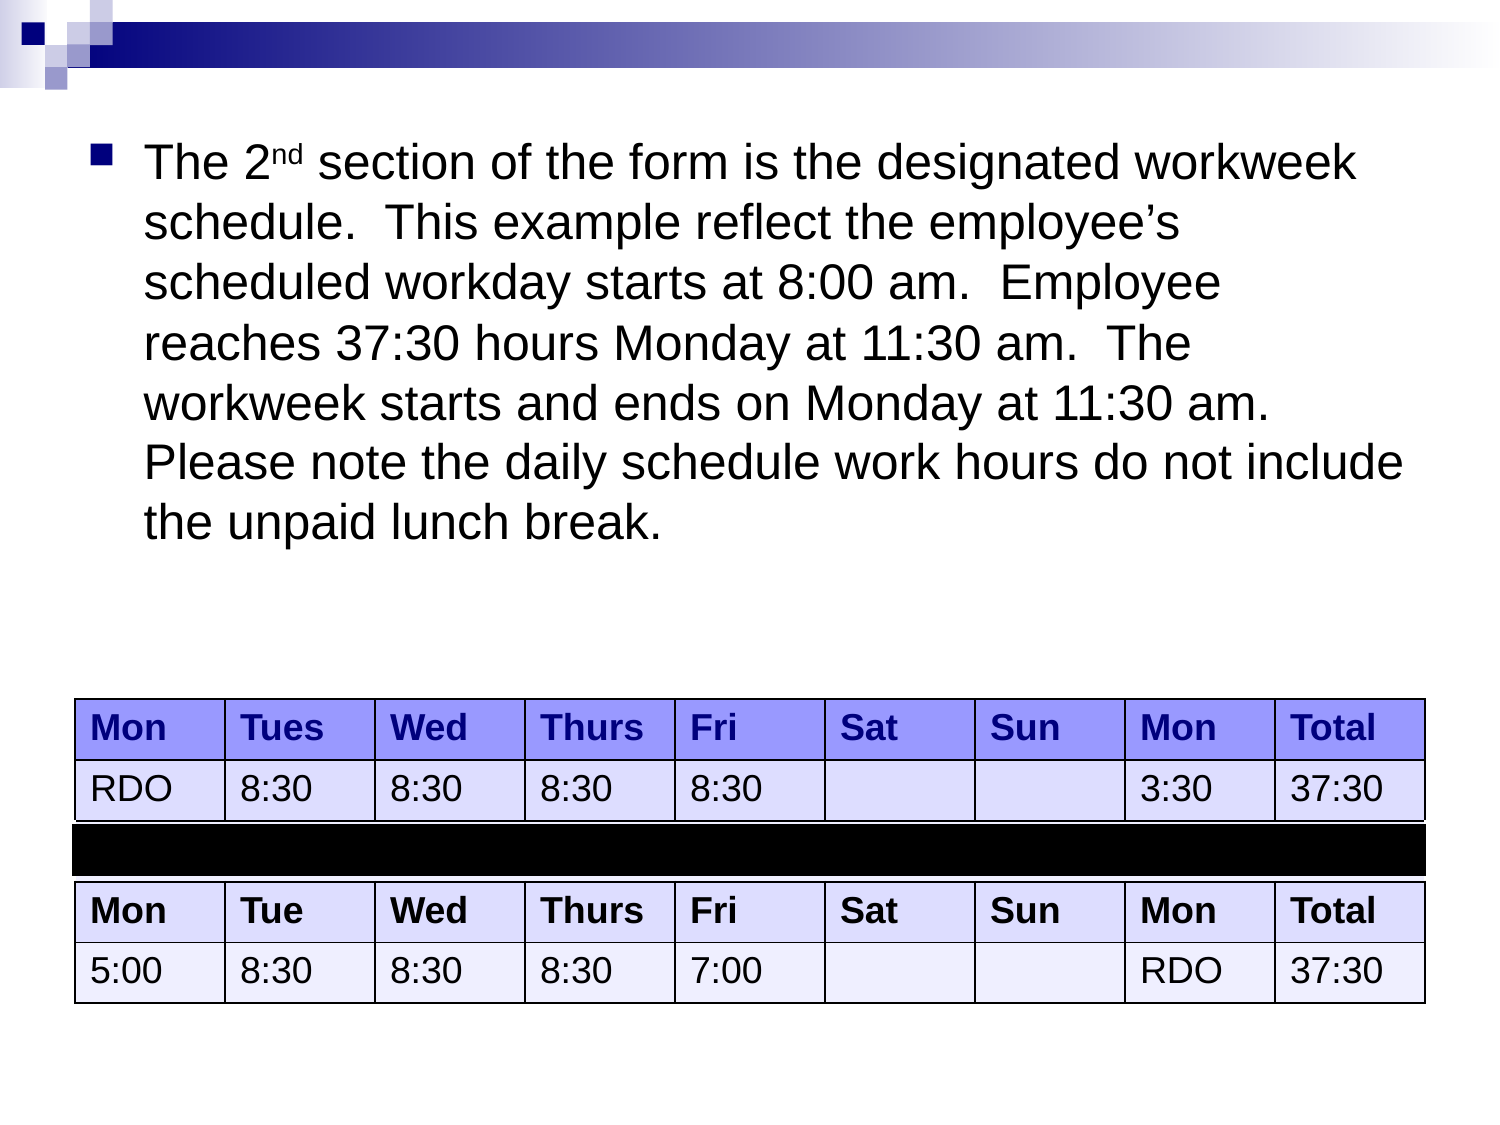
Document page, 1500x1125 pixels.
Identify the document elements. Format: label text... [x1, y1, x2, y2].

table_header Wed [376, 700, 524, 759]
table_cell Mon [76, 883, 224, 942]
table_cell [826, 943, 974, 1002]
table_cell Mon [1126, 883, 1274, 942]
table_cell [976, 761, 1124, 820]
table_header Sat [826, 700, 974, 759]
table_cell Thurs [526, 883, 674, 942]
table_cell [76, 875, 1424, 881]
table_header Fri [676, 700, 824, 759]
table_cell 8:30 [226, 761, 374, 820]
list The 2nd section of the form is the designated workweek schedule. This example reflect the employee’s scheduled workday starts at 8:00 am. Employee reaches 37:30 hours Monday at 11:30 am. The workweek starts and ends on Monday at 11:30 am. Please note the daily schedule work hours do not include the unpaid lunch break. [72, 122, 1423, 548]
table_cell [826, 761, 974, 820]
table_cell [976, 943, 1124, 1002]
table_cell Sun [976, 883, 1124, 942]
table_cell Fri [676, 883, 824, 942]
table_header Mon [1126, 700, 1274, 759]
table_cell 8:30 [526, 761, 674, 820]
table_cell 5:00 [76, 943, 224, 1002]
table_cell Wed [376, 883, 524, 942]
table_cell 8:30 [376, 761, 524, 820]
table_cell RDO [76, 761, 224, 820]
table_cell 3:30 [1126, 761, 1274, 820]
table_header Tues [226, 700, 374, 759]
table_cell 8:30 [676, 761, 824, 820]
table_cell Tue [226, 883, 374, 942]
table_header Sun [976, 700, 1124, 759]
table_cell Sat [826, 883, 974, 942]
table_cell 7:00 [676, 943, 824, 1002]
table_cell 8:30 [376, 943, 524, 1002]
table_cell 8:30 [226, 943, 374, 1002]
table_cell 37:30 [1276, 943, 1424, 1002]
table_cell 37:30 [1276, 761, 1424, 820]
text_box [72, 825, 1425, 875]
table_cell RDO [1126, 943, 1274, 1002]
table_header Mon [76, 700, 224, 759]
table_cell 8:30 [526, 943, 674, 1002]
table_header Total [1276, 700, 1424, 759]
table_cell Total [1276, 883, 1424, 942]
table_header Thurs [526, 700, 674, 759]
